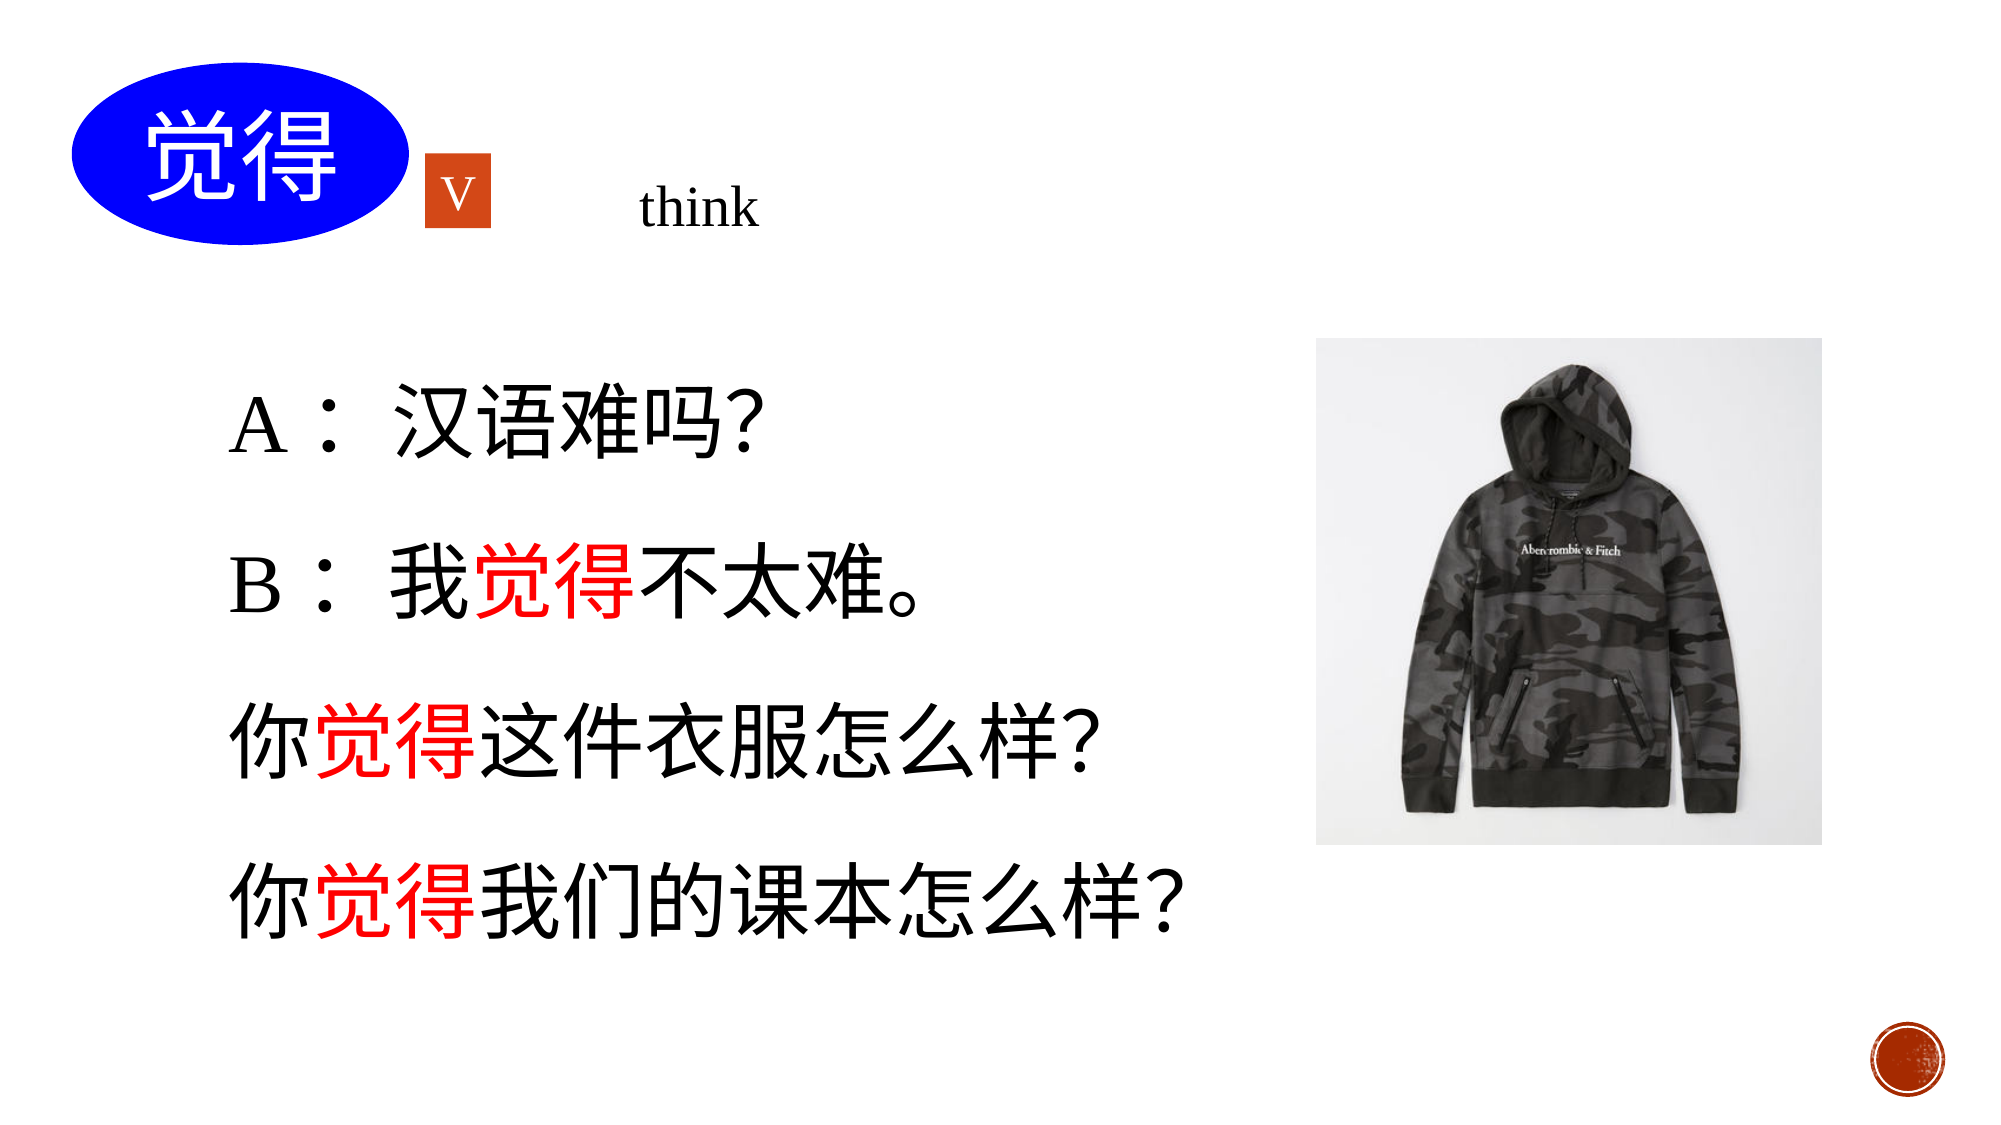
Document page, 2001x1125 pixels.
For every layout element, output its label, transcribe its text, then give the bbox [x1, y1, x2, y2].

picture [1316, 338, 1822, 845]
text_box 觉得 [70, 61, 410, 247]
text_box A：汉语难吗？ B：我觉得不太难。 你觉得这件衣服怎么样？ 你觉得我们的课本怎么样？ [213, 302, 1253, 957]
text_box V [425, 153, 491, 229]
text_box think [625, 118, 776, 246]
